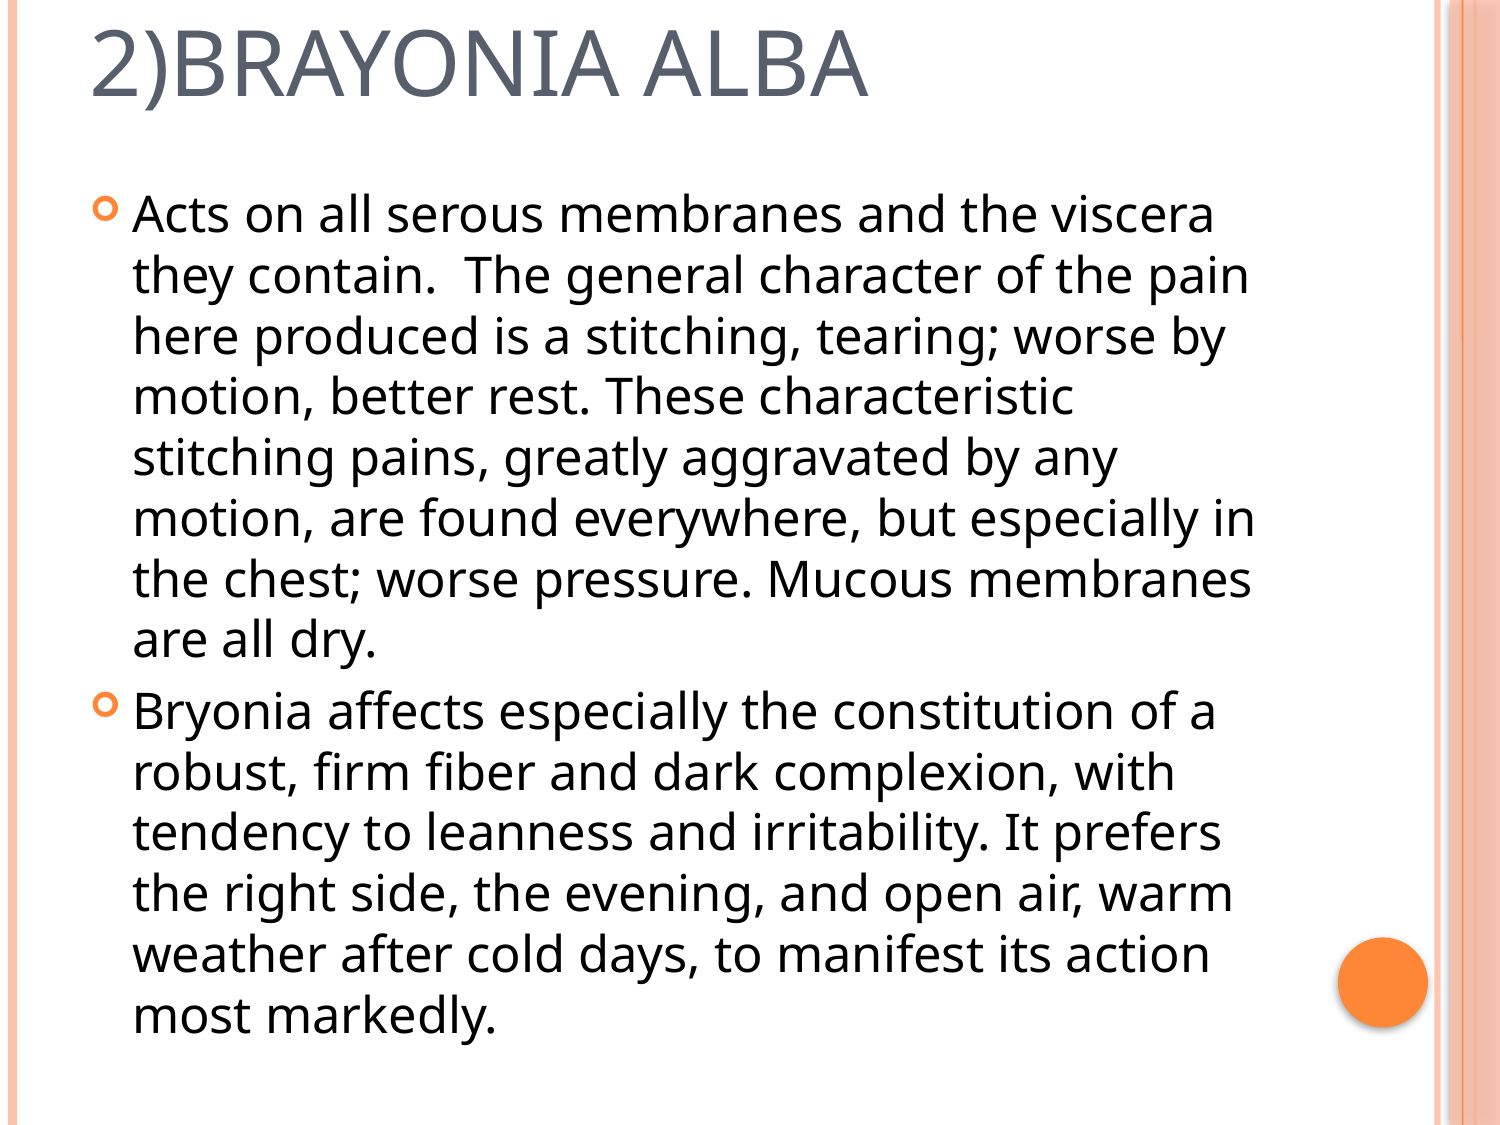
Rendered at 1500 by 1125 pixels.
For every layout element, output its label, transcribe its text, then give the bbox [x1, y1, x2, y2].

title 2)BRAYONIA ALBA [75, 45, 1300, 174]
list Acts on all serous membranes and the viscera they contain. The general character of the pain here produced is a stitching, tearing; worse by motion, better rest. These characteristic stitching pains, greatly aggravated by any motion, are found everywhere, but especially in the chest; worse pressure. Mucous membranes are all dry. Bryonia affects especially the constitution of a robust, firm fiber and dark complexion, with tendency to leanness and irritability. It prefers the right side, the evening, and open air, warm weather after cold days, to manifest its action most markedly. [75, 174, 1300, 1062]
